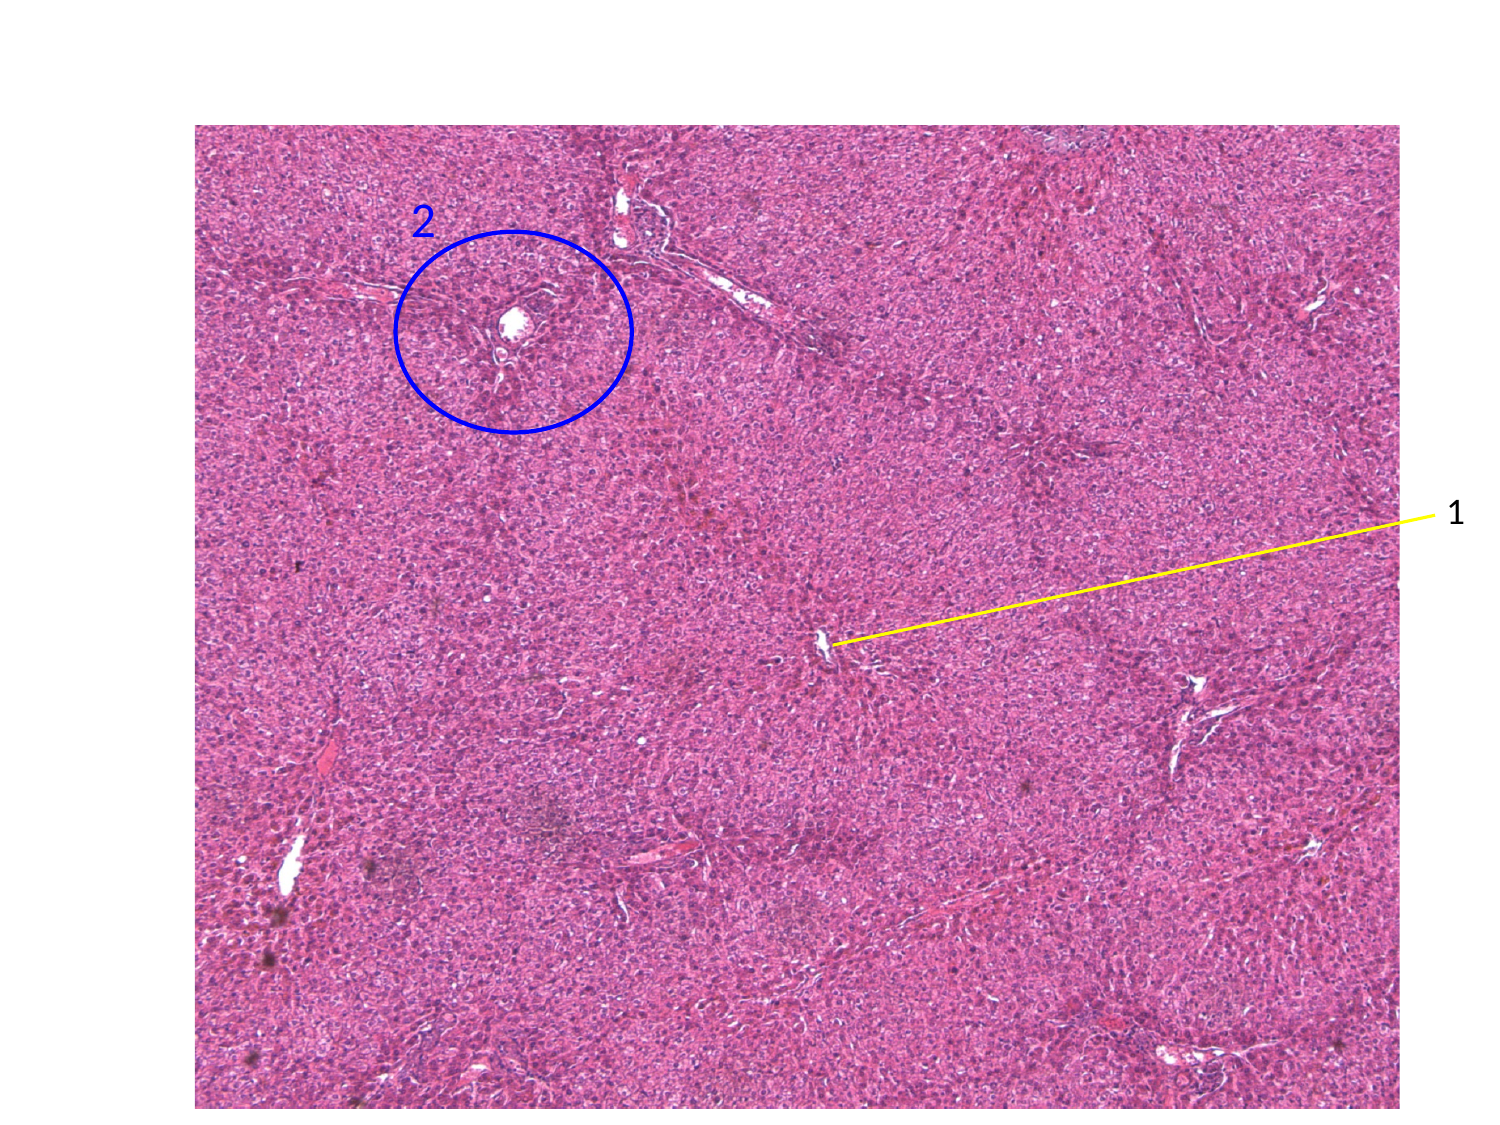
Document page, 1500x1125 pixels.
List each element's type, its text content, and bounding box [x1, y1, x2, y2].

text_box 1 [1431, 479, 1480, 540]
picture [194, 125, 1400, 1109]
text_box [832, 514, 1436, 646]
